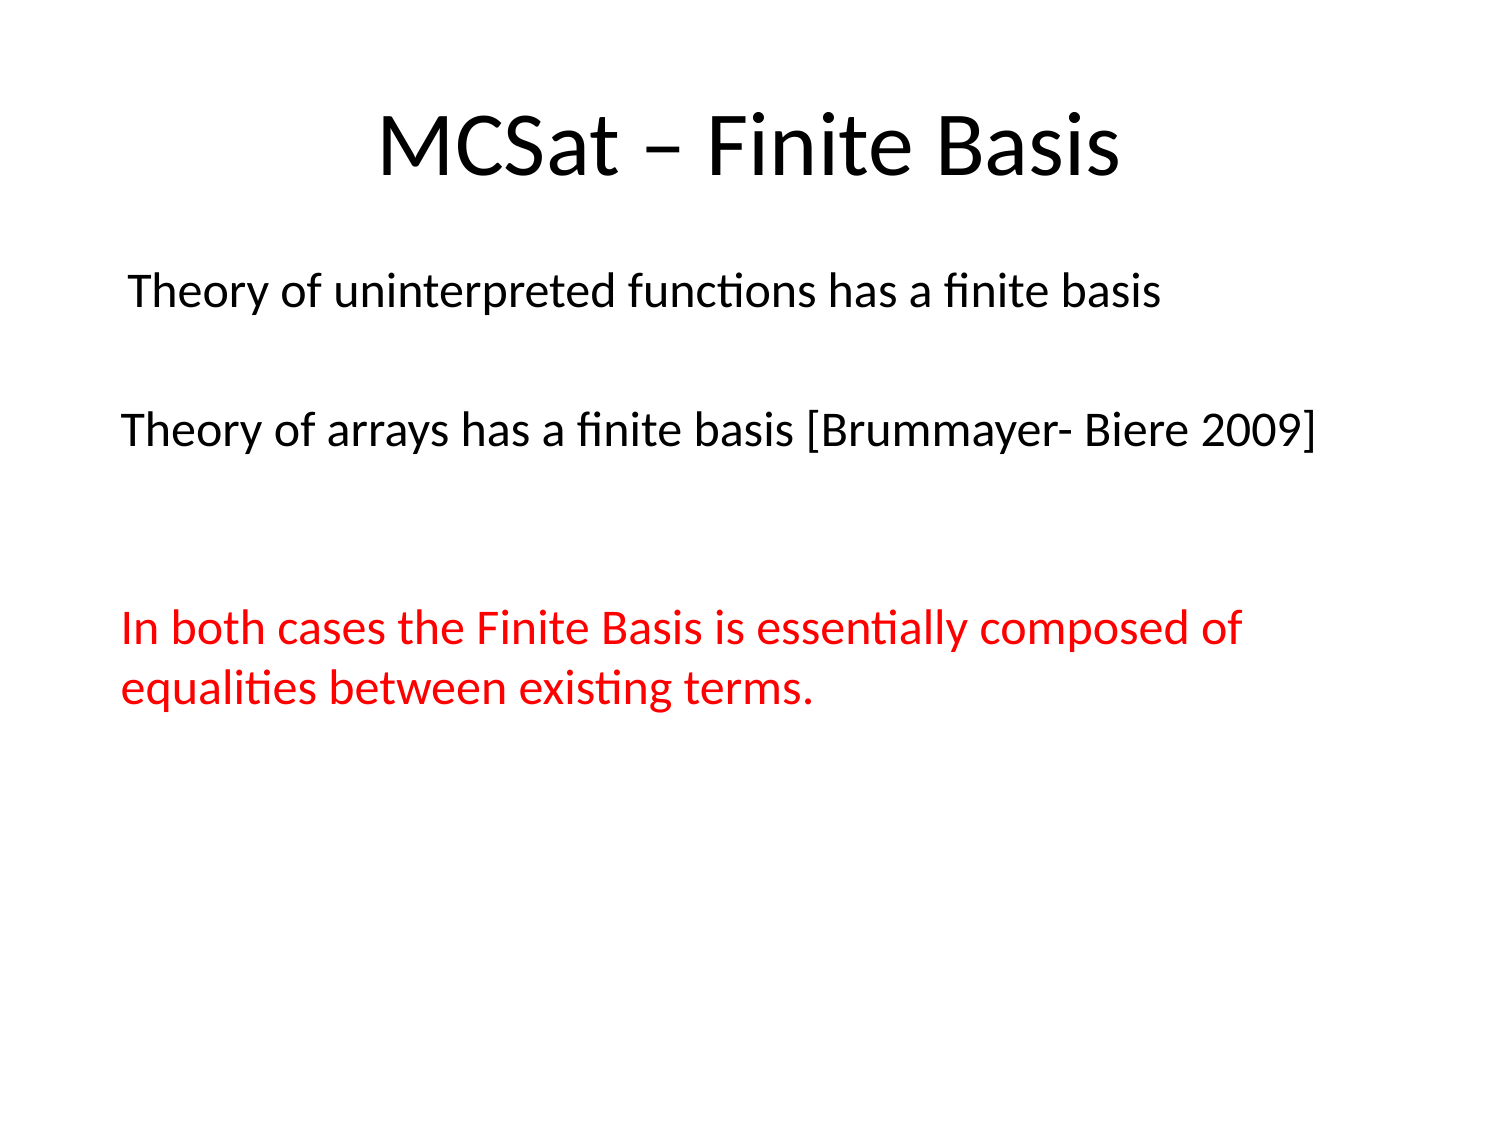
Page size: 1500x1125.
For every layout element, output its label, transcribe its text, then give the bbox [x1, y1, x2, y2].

title MCSat – Finite Basis [74, 44, 1426, 233]
text_box In both cases the Finite Basis is essentially composed of equalities between existing terms. [105, 587, 1406, 723]
text_box Theory of arrays has a finite basis [Brummayer- Biere 2009] [105, 388, 1406, 464]
text_box Theory of uninterpreted functions has a finite basis [112, 249, 1413, 325]
